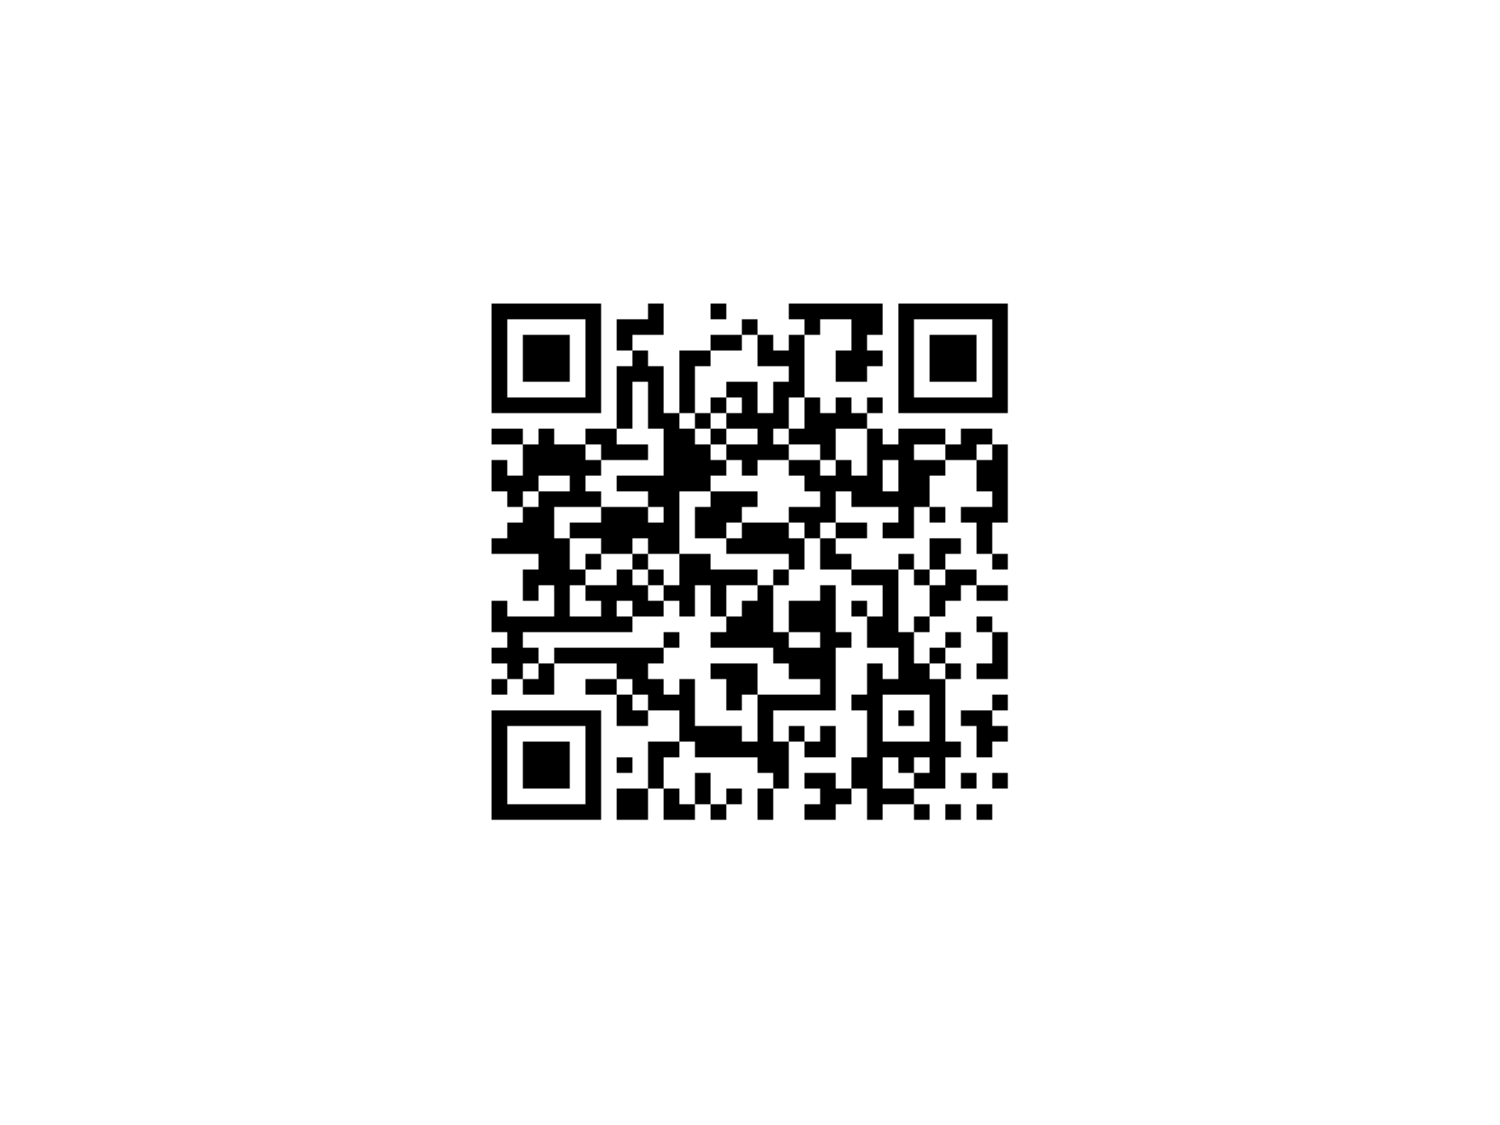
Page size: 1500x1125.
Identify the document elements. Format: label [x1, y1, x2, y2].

picture [398, 210, 1102, 915]
